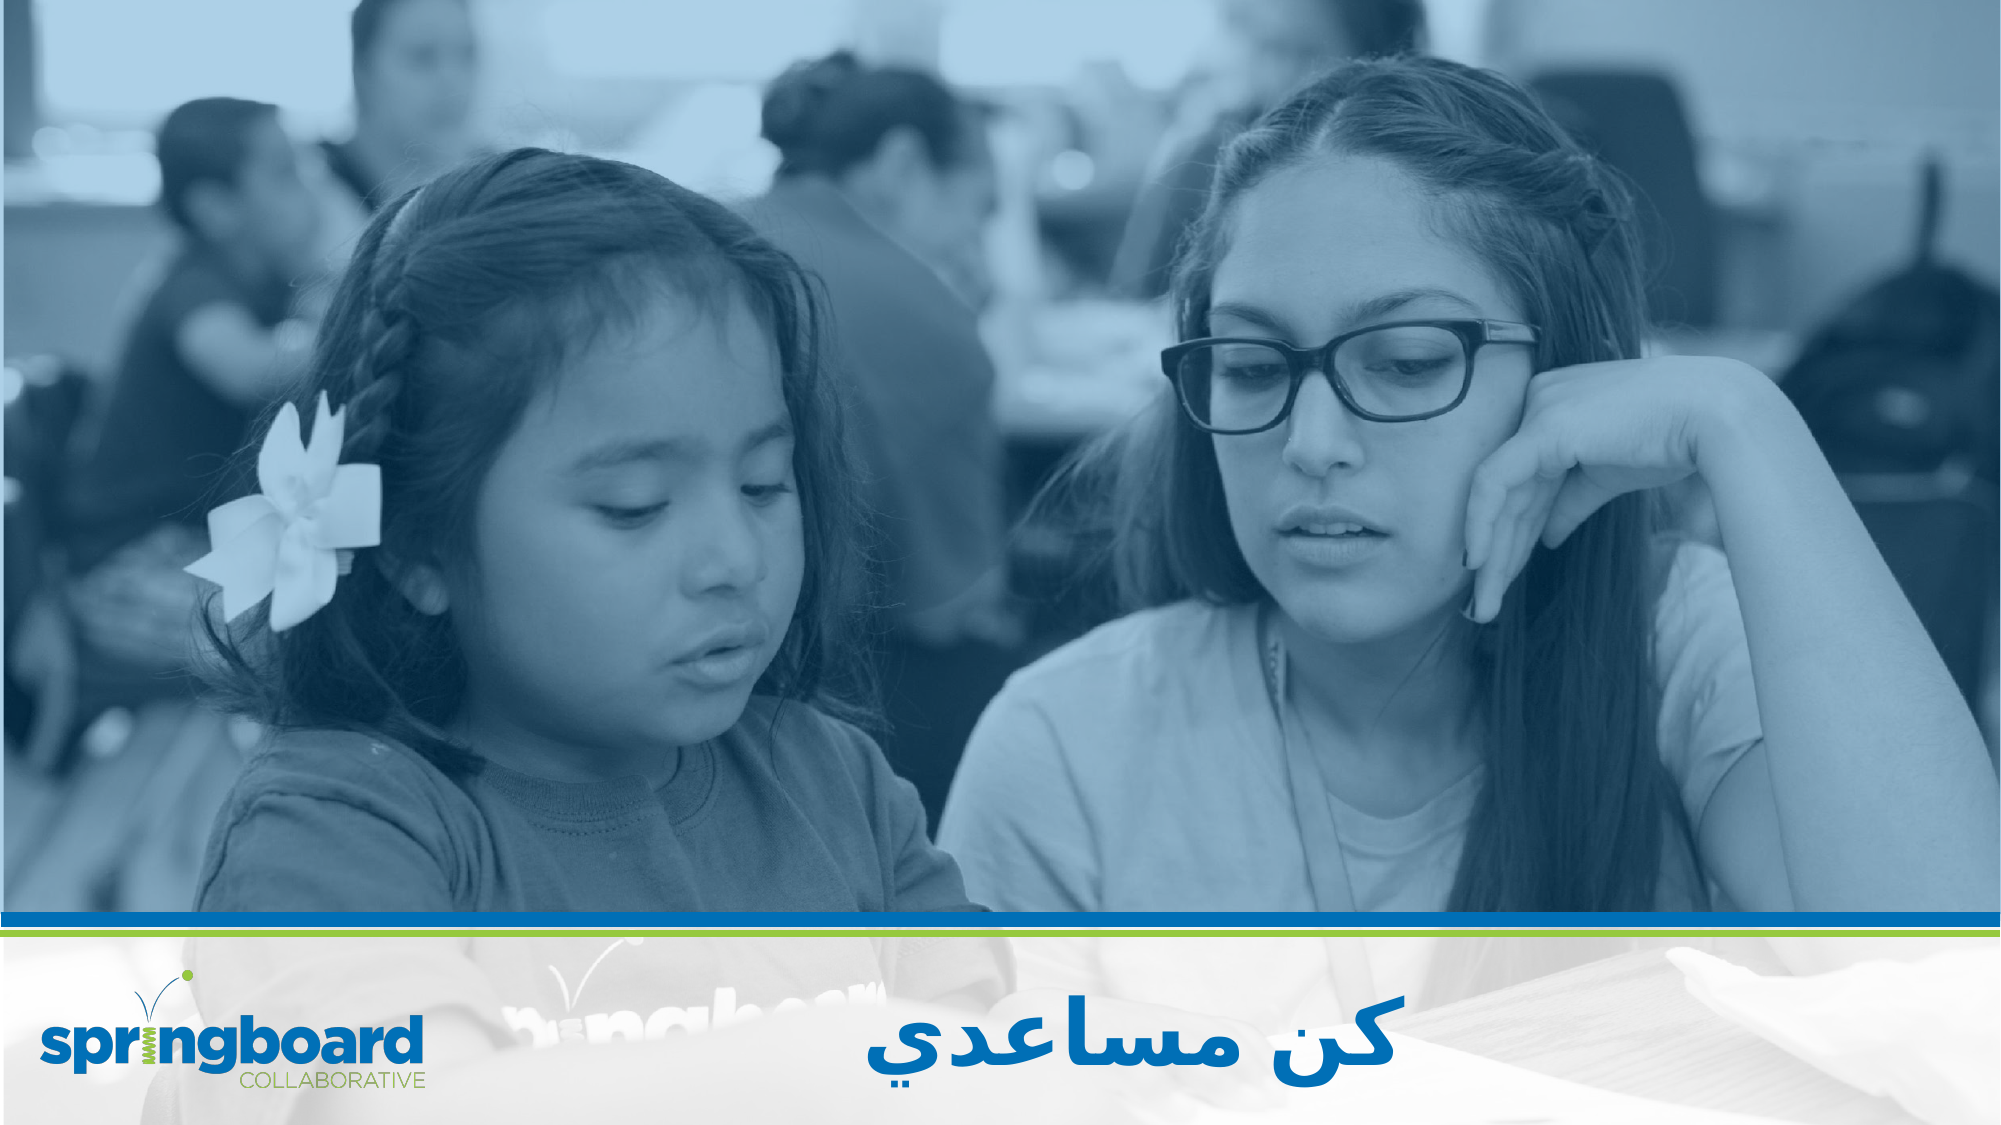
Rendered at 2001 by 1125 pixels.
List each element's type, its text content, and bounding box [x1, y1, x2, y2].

picture [40, 970, 425, 1088]
title كن مساعدي [382, 983, 1885, 1076]
picture [3, 0, 2001, 912]
